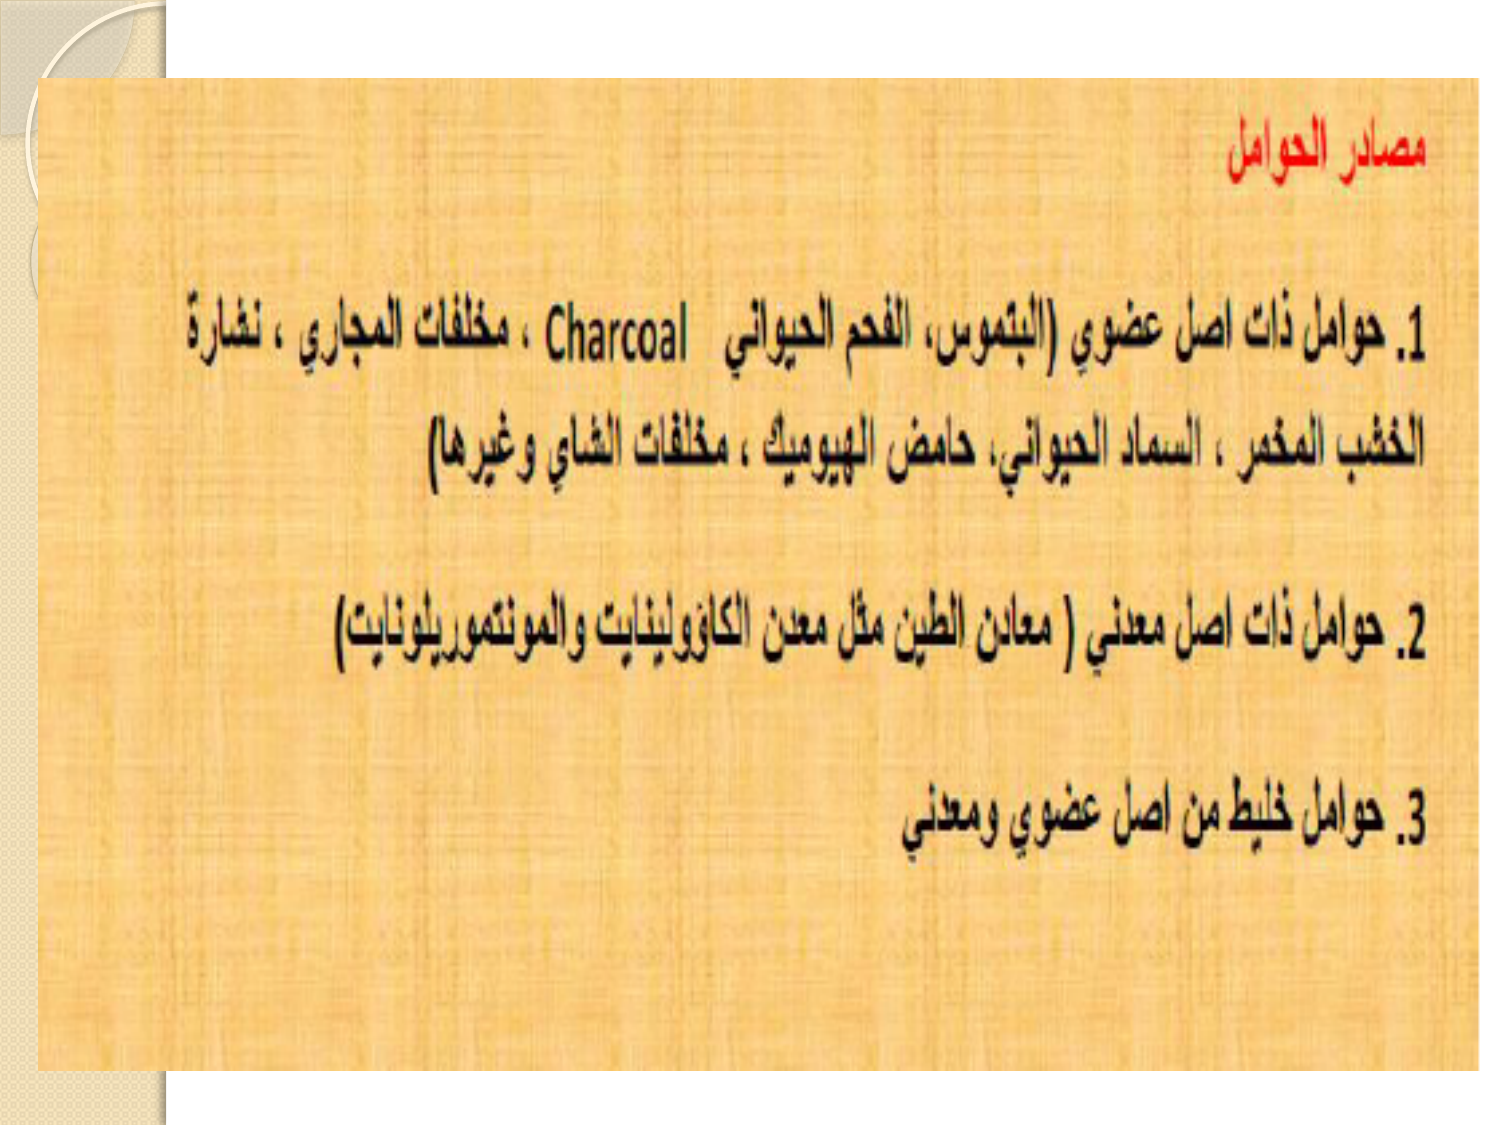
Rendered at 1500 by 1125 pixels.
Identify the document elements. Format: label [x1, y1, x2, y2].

picture [38, 77, 1485, 1071]
